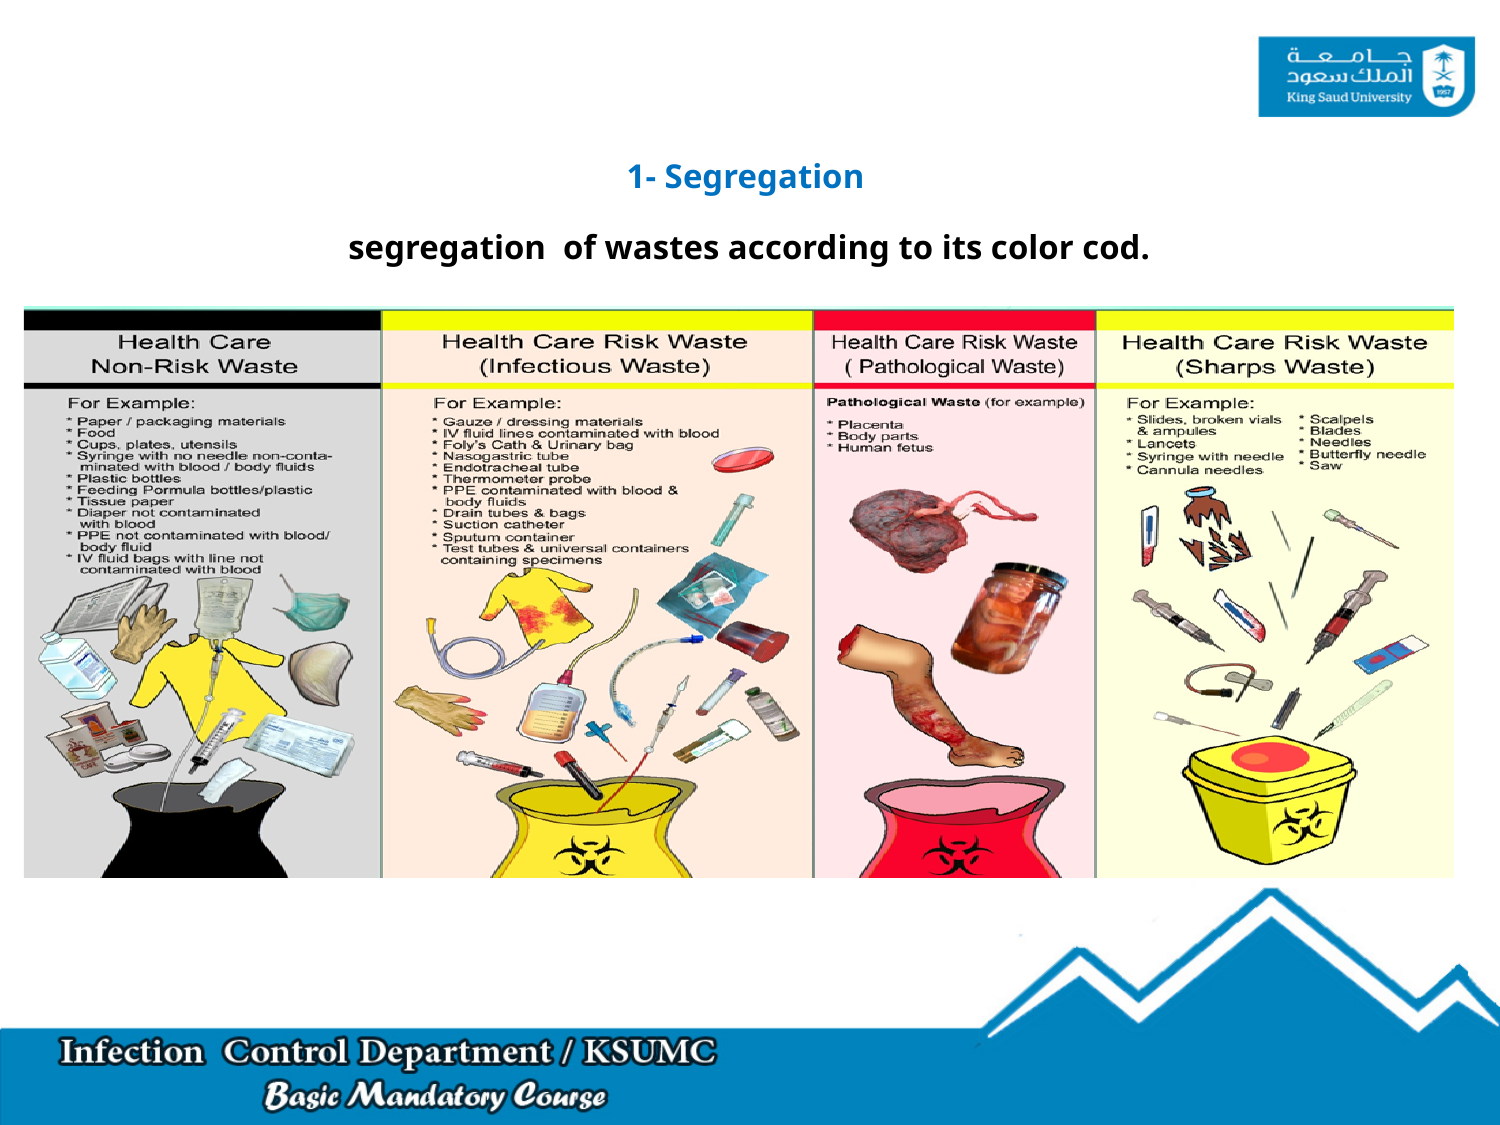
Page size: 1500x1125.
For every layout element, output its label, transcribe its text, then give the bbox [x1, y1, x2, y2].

picture [988, 896, 1500, 1038]
picture [465, 1090, 505, 1112]
picture [60, 1037, 205, 1065]
picture [265, 1082, 339, 1111]
picture [514, 1082, 605, 1110]
picture [561, 1039, 574, 1066]
picture [0, 0, 1500, 1029]
picture [223, 1037, 349, 1065]
title 1- Segregation segregation of wastes according to its color cod. [103, 150, 1397, 306]
picture [584, 1037, 716, 1065]
picture [347, 1081, 465, 1108]
picture [359, 1038, 553, 1072]
